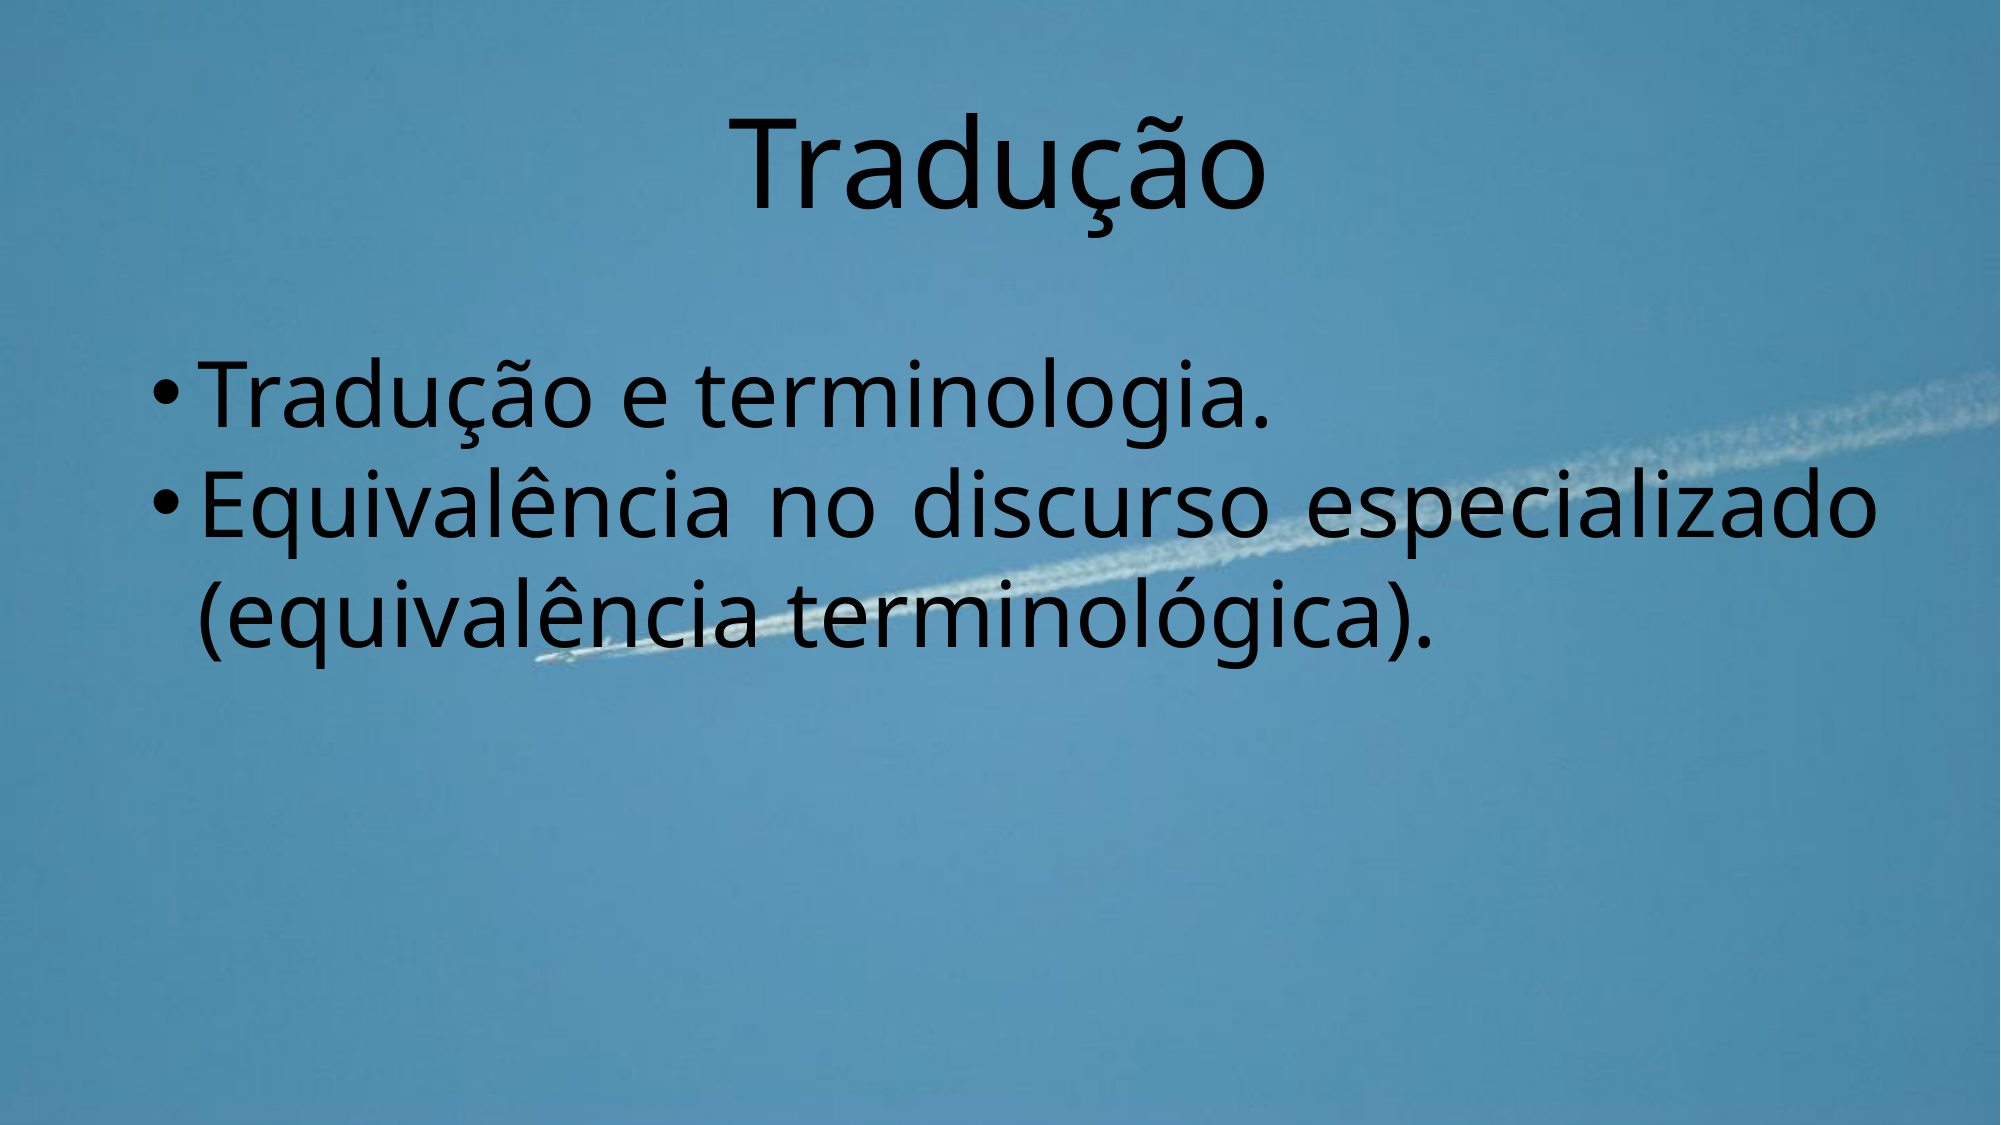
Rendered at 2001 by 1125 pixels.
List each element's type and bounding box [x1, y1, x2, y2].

list [0, 0, 2000, 1125]
